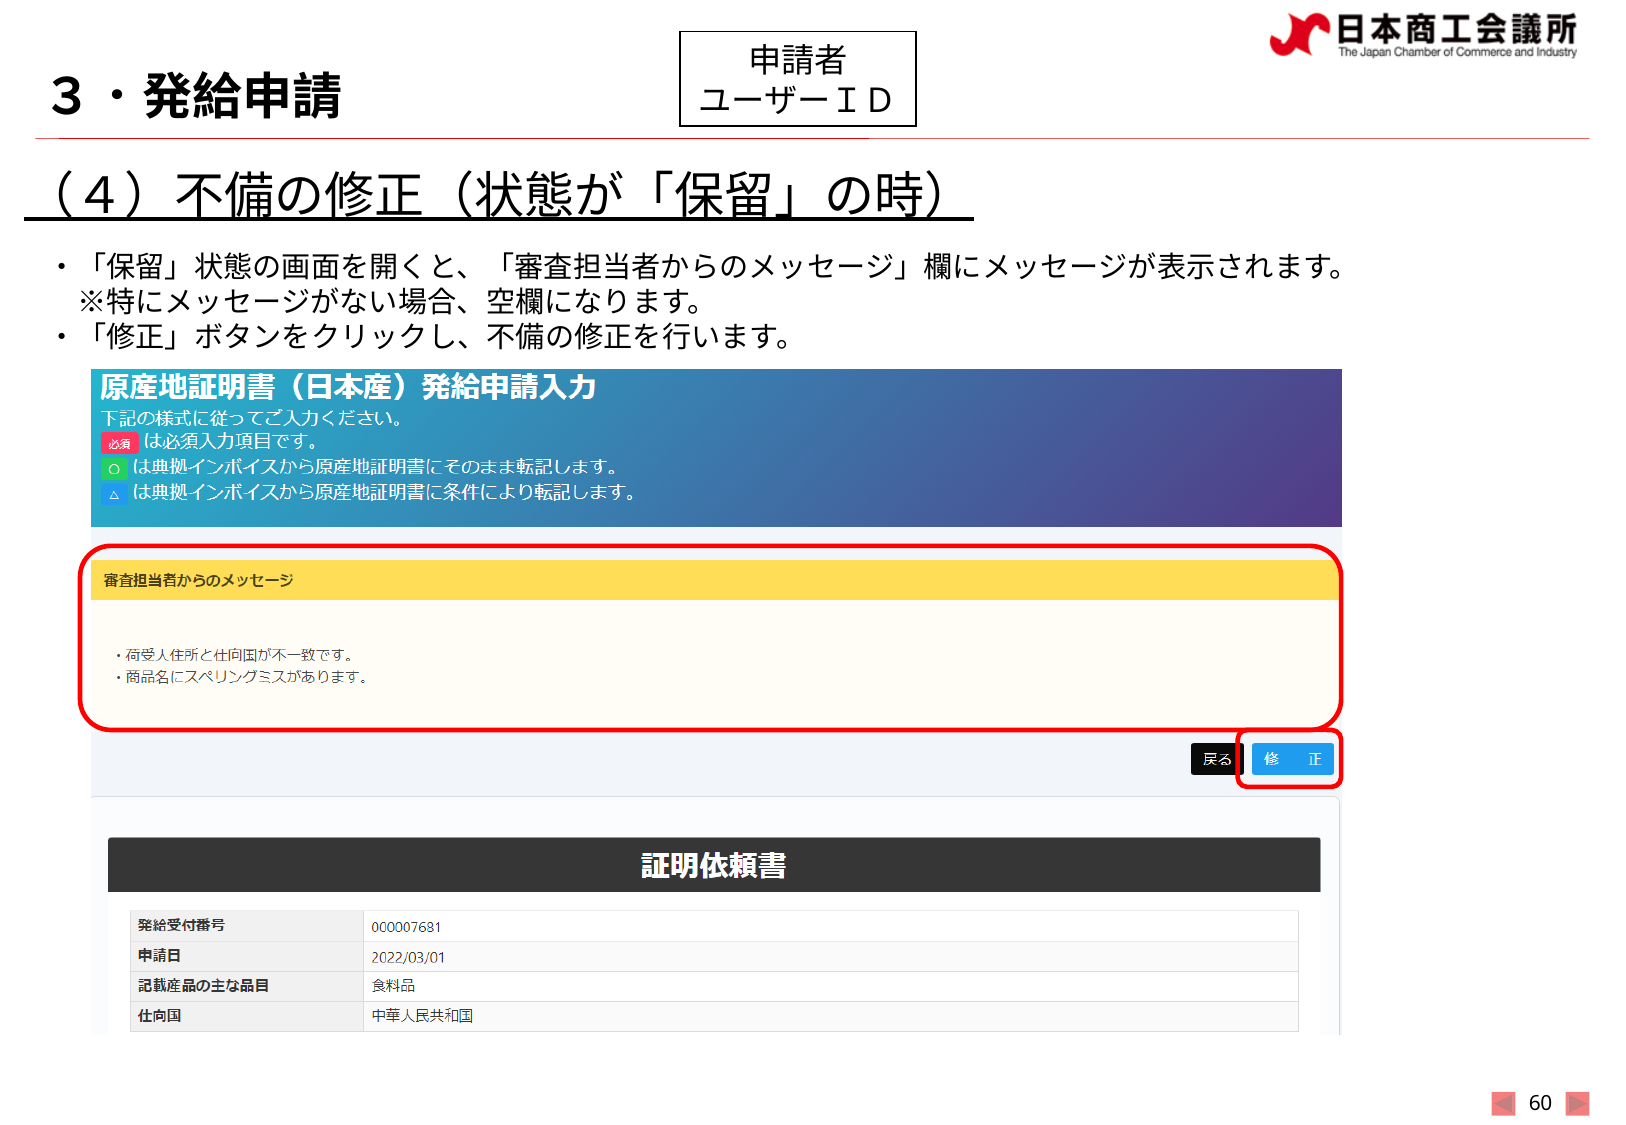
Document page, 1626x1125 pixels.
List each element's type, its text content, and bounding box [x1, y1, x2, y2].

text_box 申請者 ユーザーＩＤ [679, 31, 916, 127]
text_box [77, 555, 86, 721]
picture [91, 369, 1342, 1036]
text_box ・「保留」状態の画面を開くと、「審査担当者からのメッセージ」欄にメッセージが表示されます。 ※特にメッセージがない場合、空欄になります。 ・「修正」ボタンをクリックし、不備の修正を行います。 [33, 241, 1593, 361]
title ３．発給申請 [27, 50, 1569, 139]
slide_number 59 [1515, 1091, 1566, 1116]
text_box （４）不備の修正（状態が「保留」の時） [9, 155, 1593, 231]
picture [1264, 8, 1589, 61]
